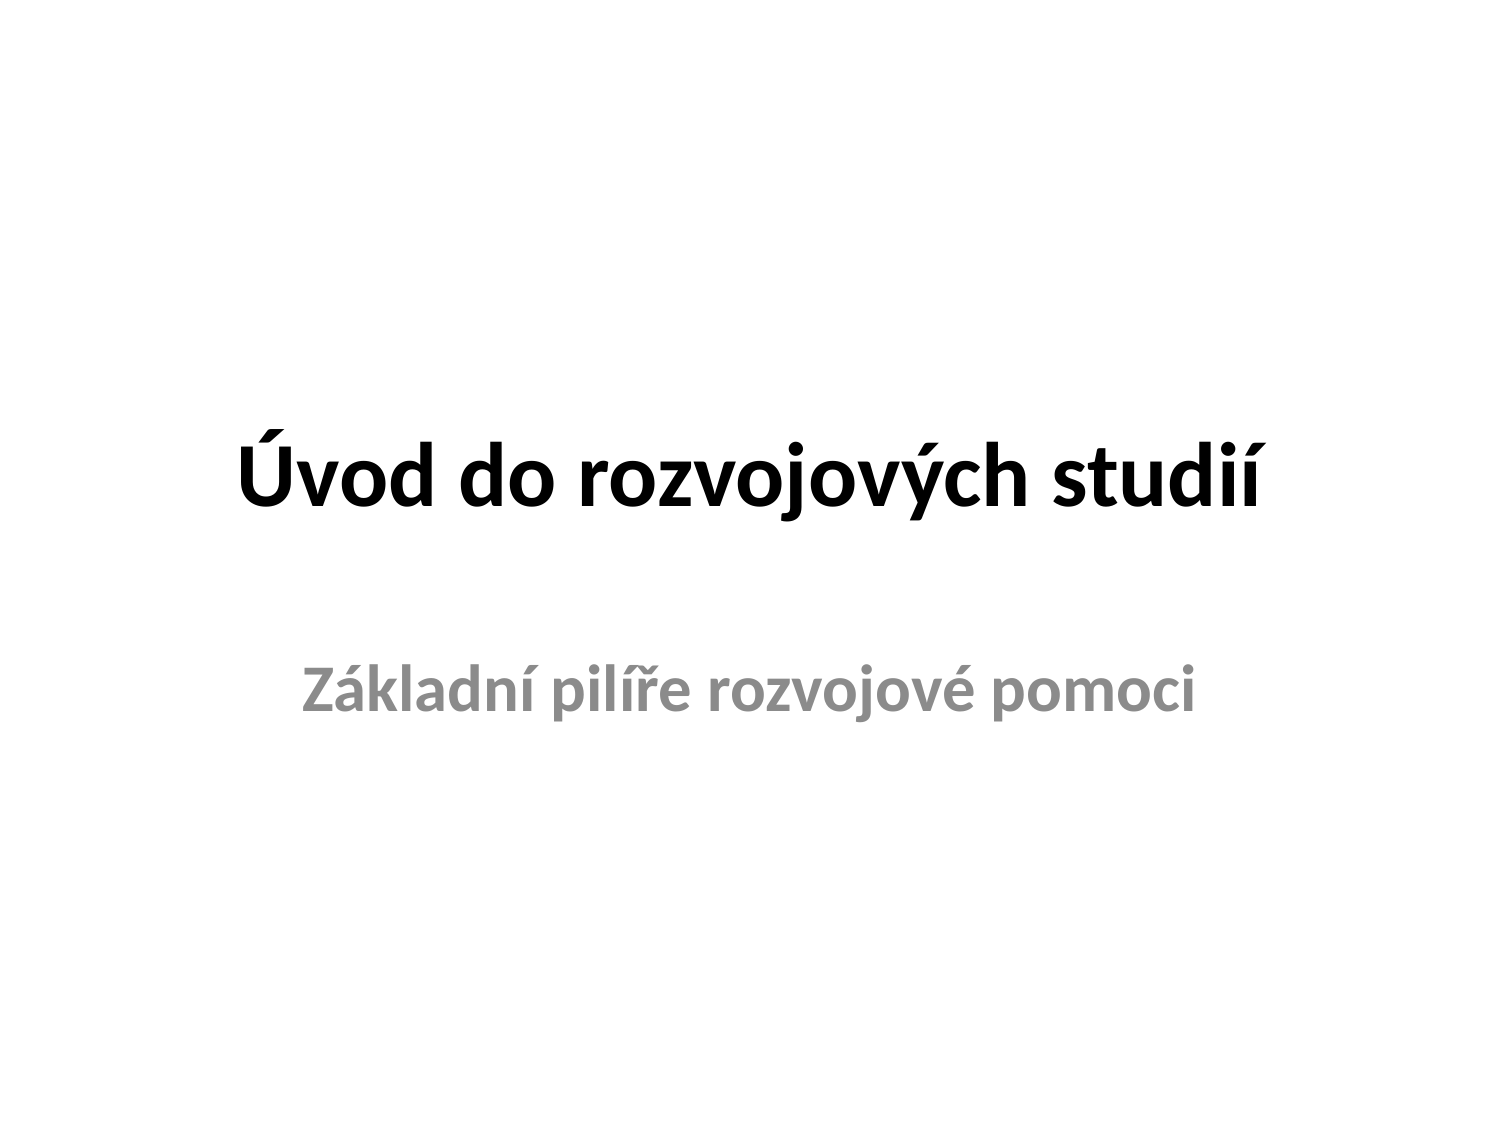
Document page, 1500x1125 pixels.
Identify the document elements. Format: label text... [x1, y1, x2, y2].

title Úvod do rozvojových studií [112, 349, 1388, 591]
subtitle Základní pilíře rozvojové pomoci [225, 637, 1275, 925]
